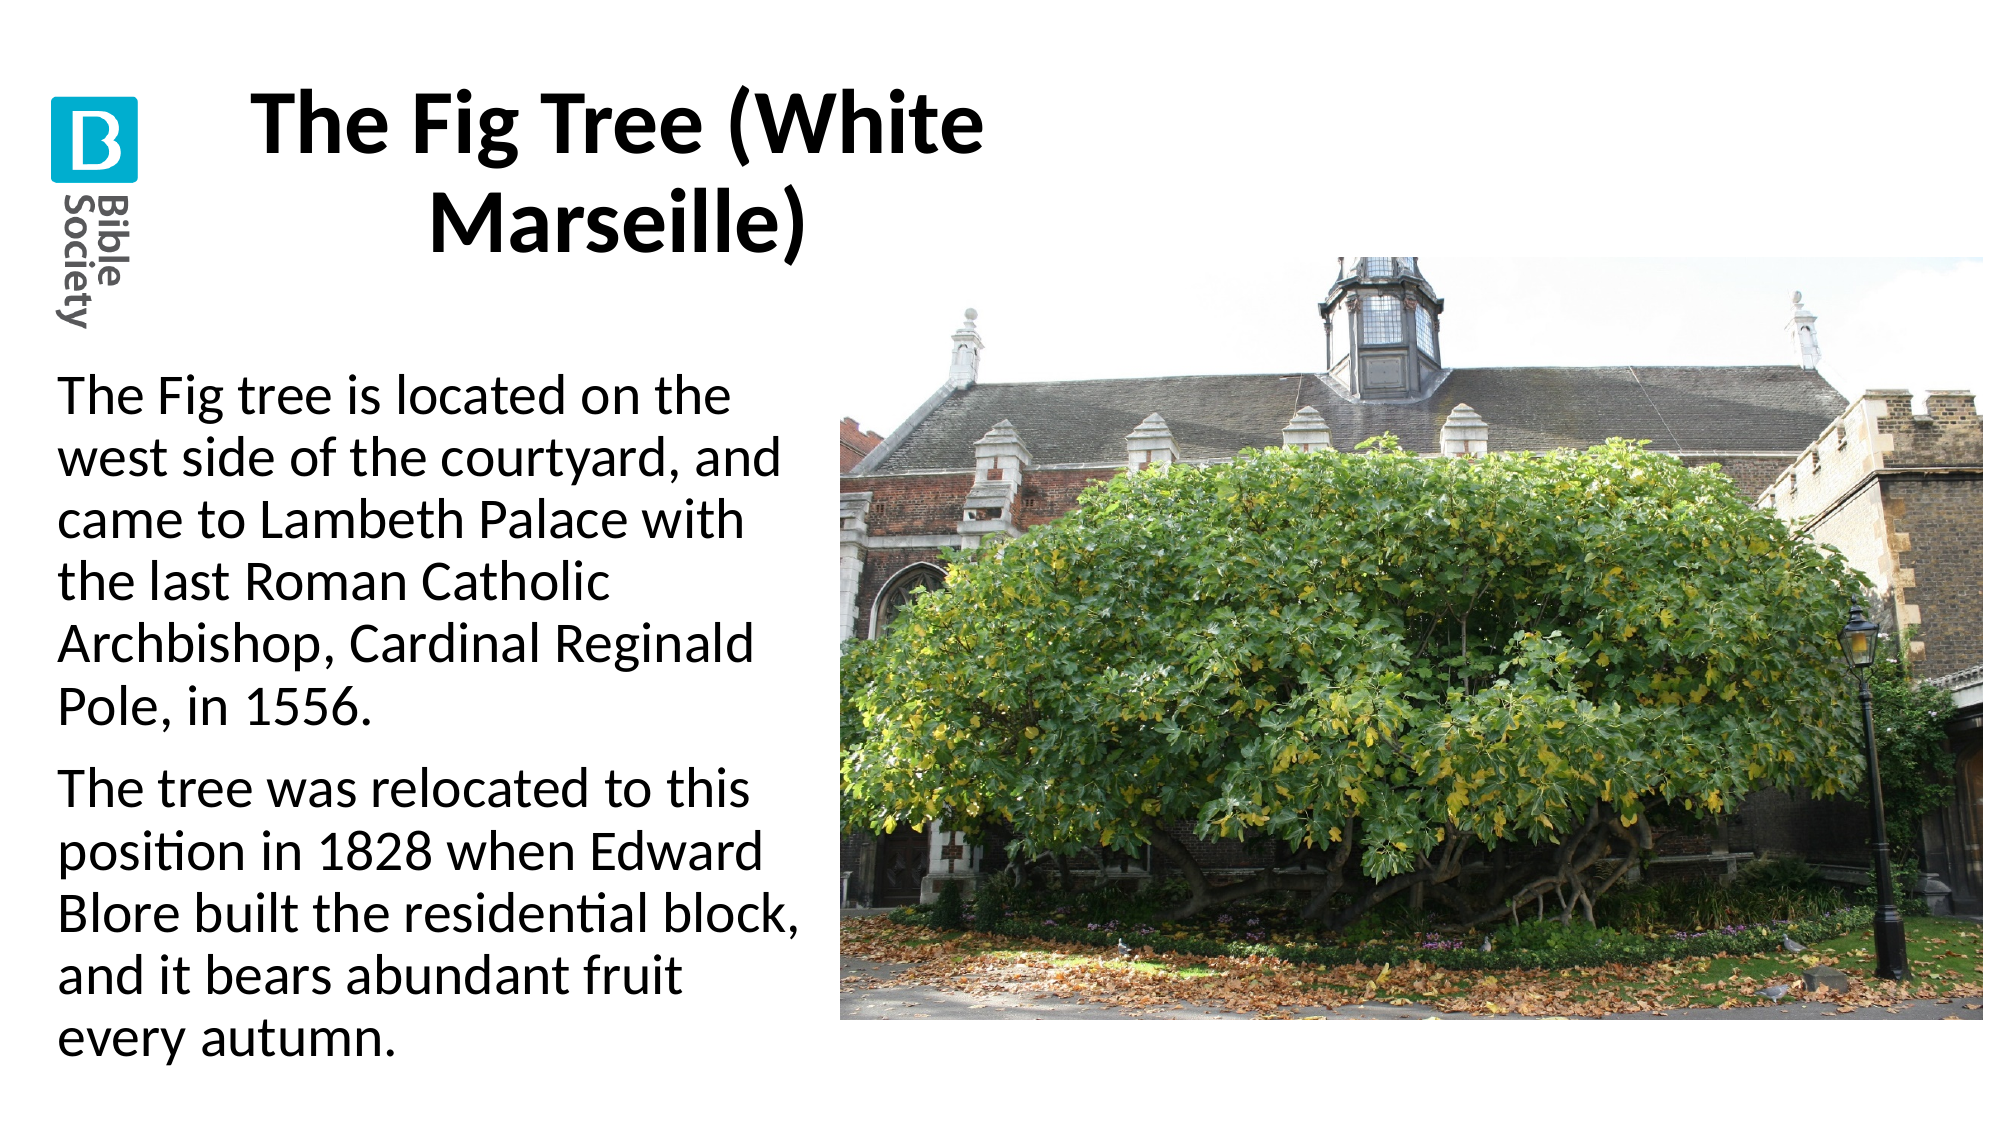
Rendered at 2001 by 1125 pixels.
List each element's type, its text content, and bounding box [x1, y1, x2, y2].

title The Fig Tree (White Marseille) [185, 68, 1052, 278]
picture [40, 0, 148, 357]
list The Fig tree is located on the west side of the courtyard, and came to Lambeth Palace with the last Roman Catholic Archbishop, Cardinal Reginald Pole, in 1556. The tree was relocated to this position in 1828 when Edward Blore built the residential block, and it bears abundant fruit every autumn. [42, 356, 838, 1080]
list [839, 257, 1983, 1020]
